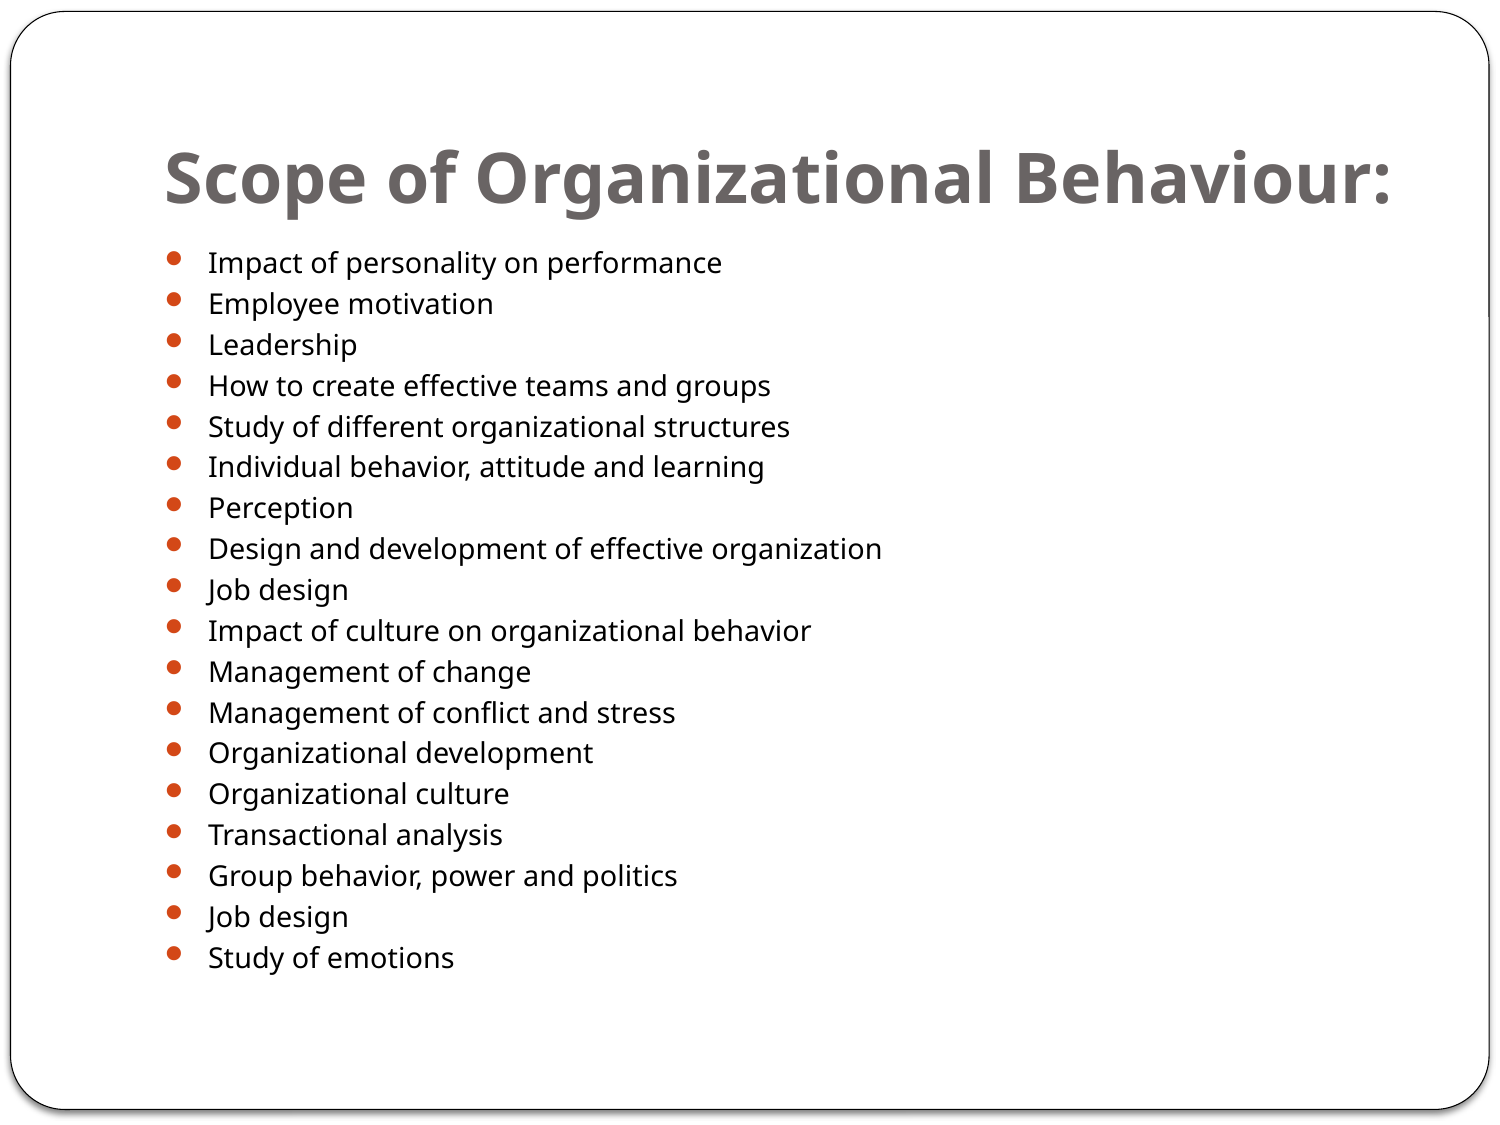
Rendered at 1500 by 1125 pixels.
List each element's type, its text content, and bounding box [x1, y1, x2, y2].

title Scope of Organizational Behaviour: [150, 45, 1425, 233]
list Impact of personality on performance Employee motivation Leadership How to create effective teams and groups Study of different organizational structures Individual behavior, attitude and learning Perception Design and development of effective organization Job design Impact of culture on organizational behavior Management of change Management of conflict and stress Organizational development Organizational culture Transactional analysis Group behavior, power and politics Job design Study of emotions [150, 237, 1425, 988]
